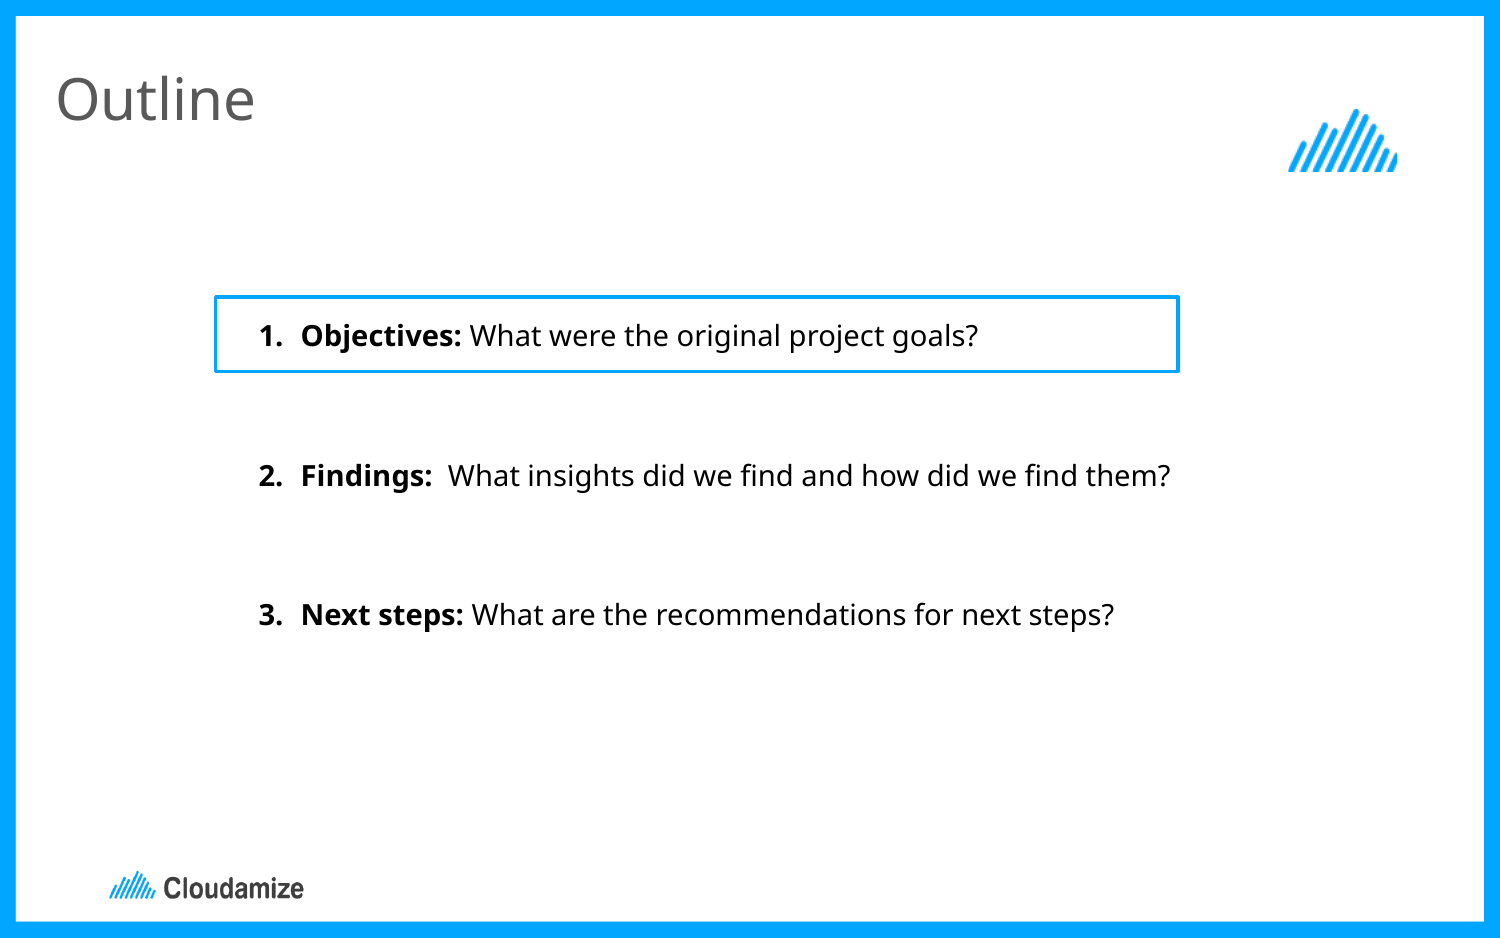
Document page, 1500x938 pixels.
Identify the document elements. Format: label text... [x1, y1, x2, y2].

text_box Objectives: What were the original project goals? Findings: What insights did we find and how did we find them? Next steps: What are the recommendations for next steps? [243, 309, 1266, 639]
text_box [215, 296, 1178, 372]
title Outline [44, 57, 1451, 171]
